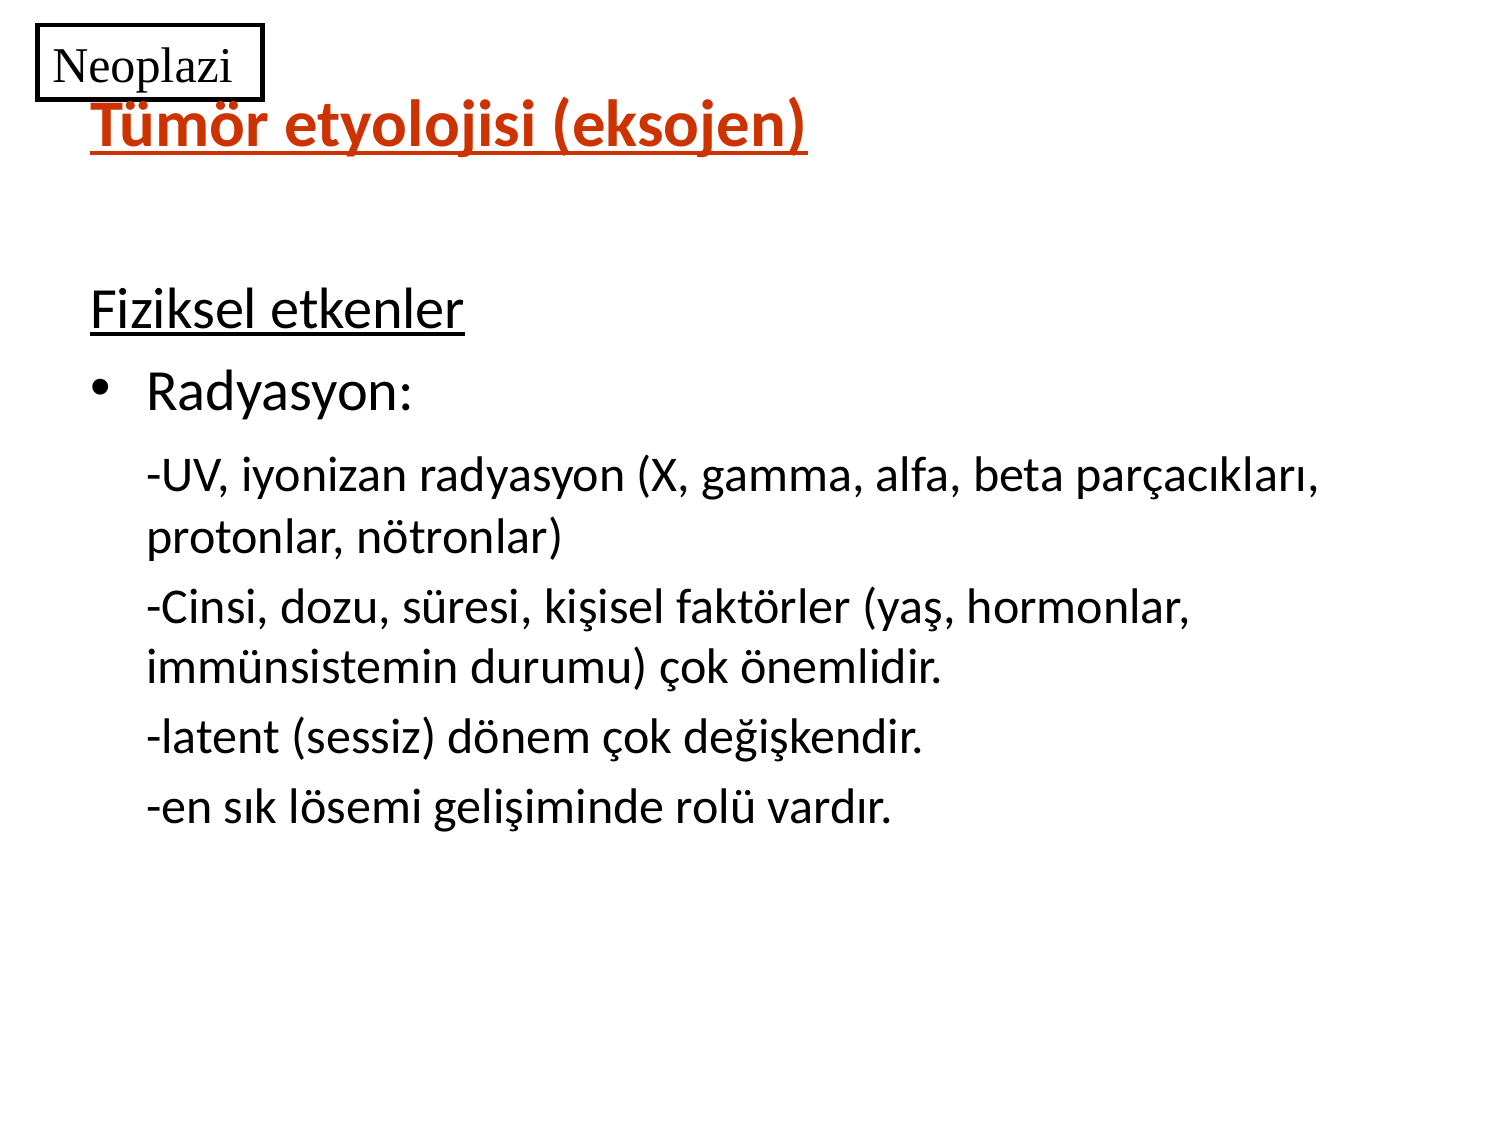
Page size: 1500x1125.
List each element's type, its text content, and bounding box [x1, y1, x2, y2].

text_box Neoplazi [37, 24, 263, 100]
title Tümör etyolojisi (eksojen) [75, 45, 1425, 196]
list Fiziksel etkenler Radyasyon: -UV, iyonizan radyasyon (X, gamma, alfa, beta parçacıkları, protonlar, nötronlar) -Cinsi, dozu, süresi, kişisel faktörler (yaş, hormonlar, immünsistemin durumu) çok önemlidir. -latent (sessiz) dönem çok değişkendir. -en sık lösemi gelişiminde rolü vardır. [75, 262, 1425, 1005]
